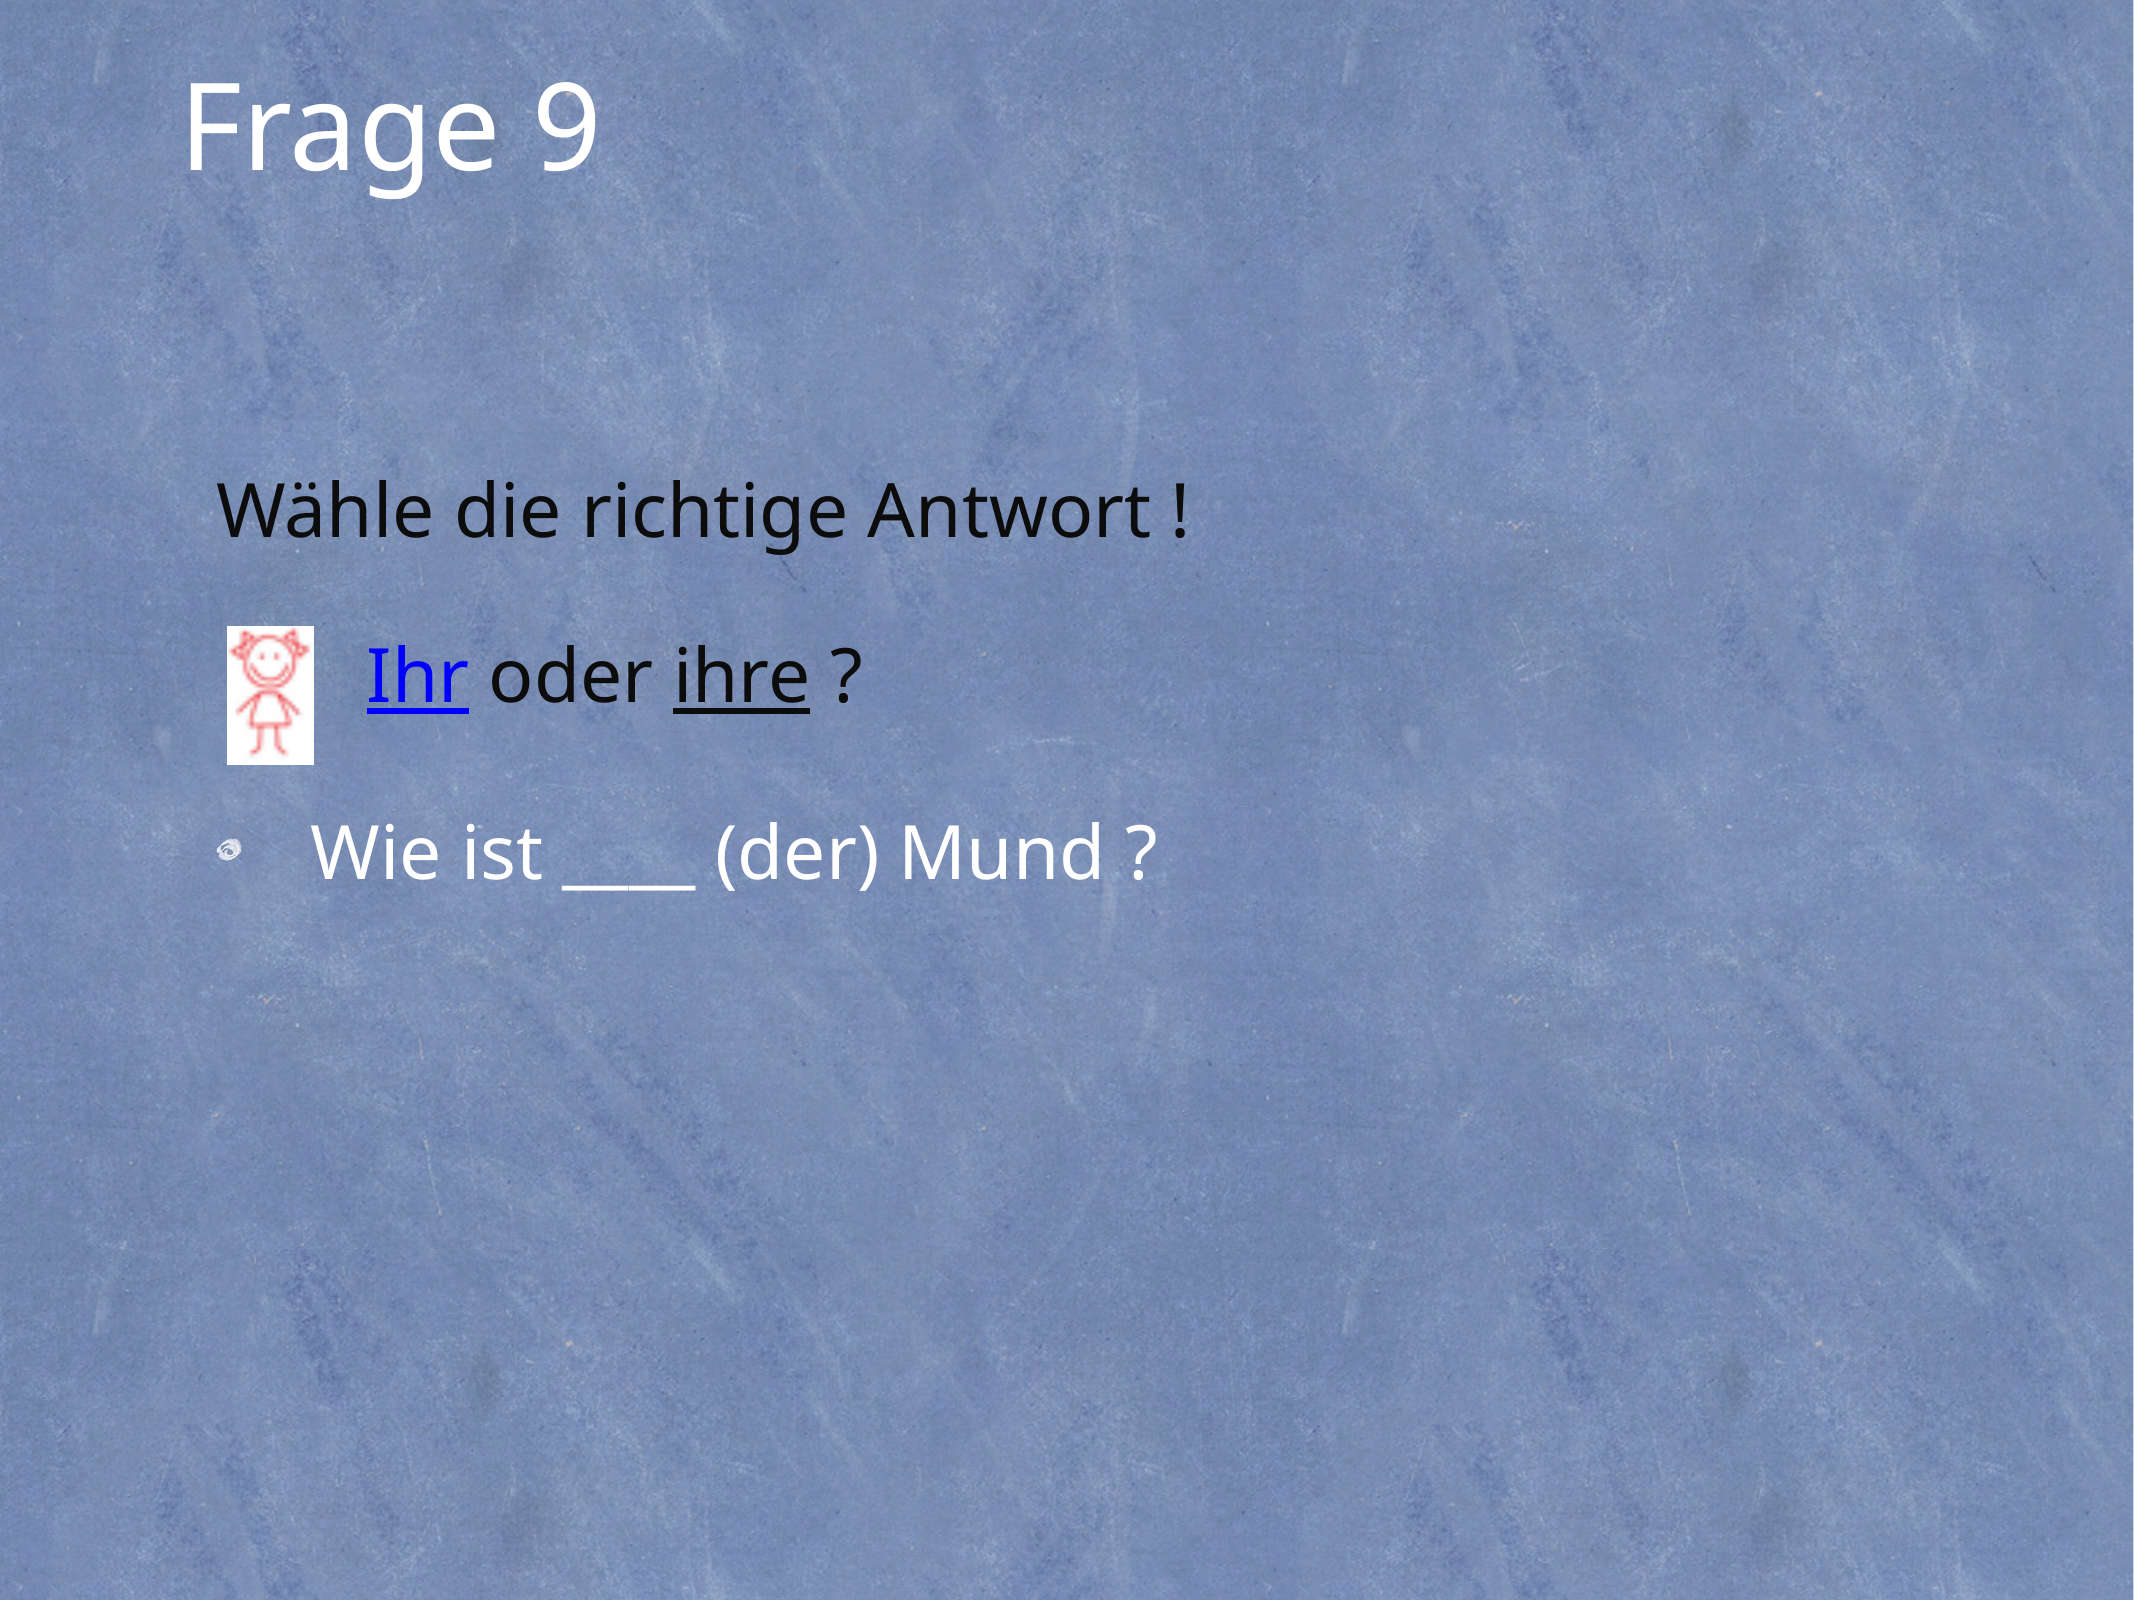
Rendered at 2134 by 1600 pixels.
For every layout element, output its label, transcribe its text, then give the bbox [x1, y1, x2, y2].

subtitle Wähle die richtige Antwort ! Ihr oder ihre ? Wie ist ____ (der) Mund ? [207, 453, 1926, 1397]
picture [0, 0, 2134, 1600]
title Frage 9 [170, 35, 1592, 209]
